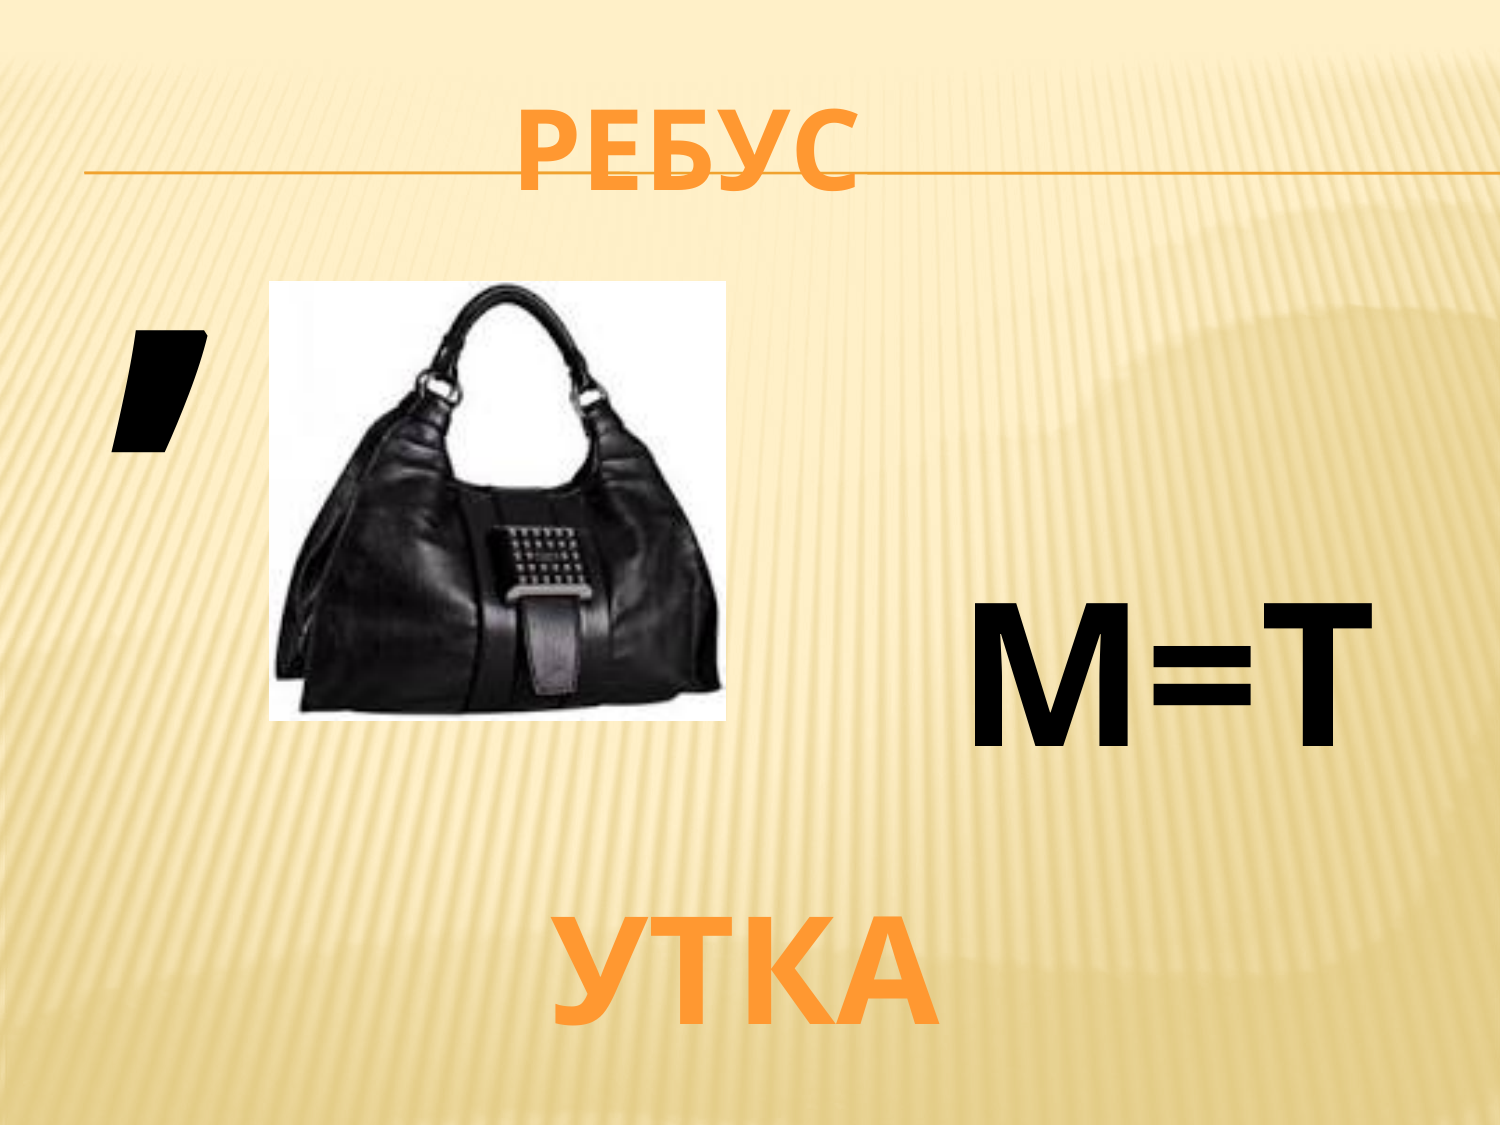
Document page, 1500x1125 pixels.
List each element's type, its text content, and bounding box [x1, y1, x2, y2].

text_box Ребус [496, 70, 877, 221]
text_box М=Т [941, 538, 1391, 794]
picture [269, 280, 726, 722]
text_box УТКА [534, 867, 955, 1063]
text_box , [81, 0, 239, 496]
